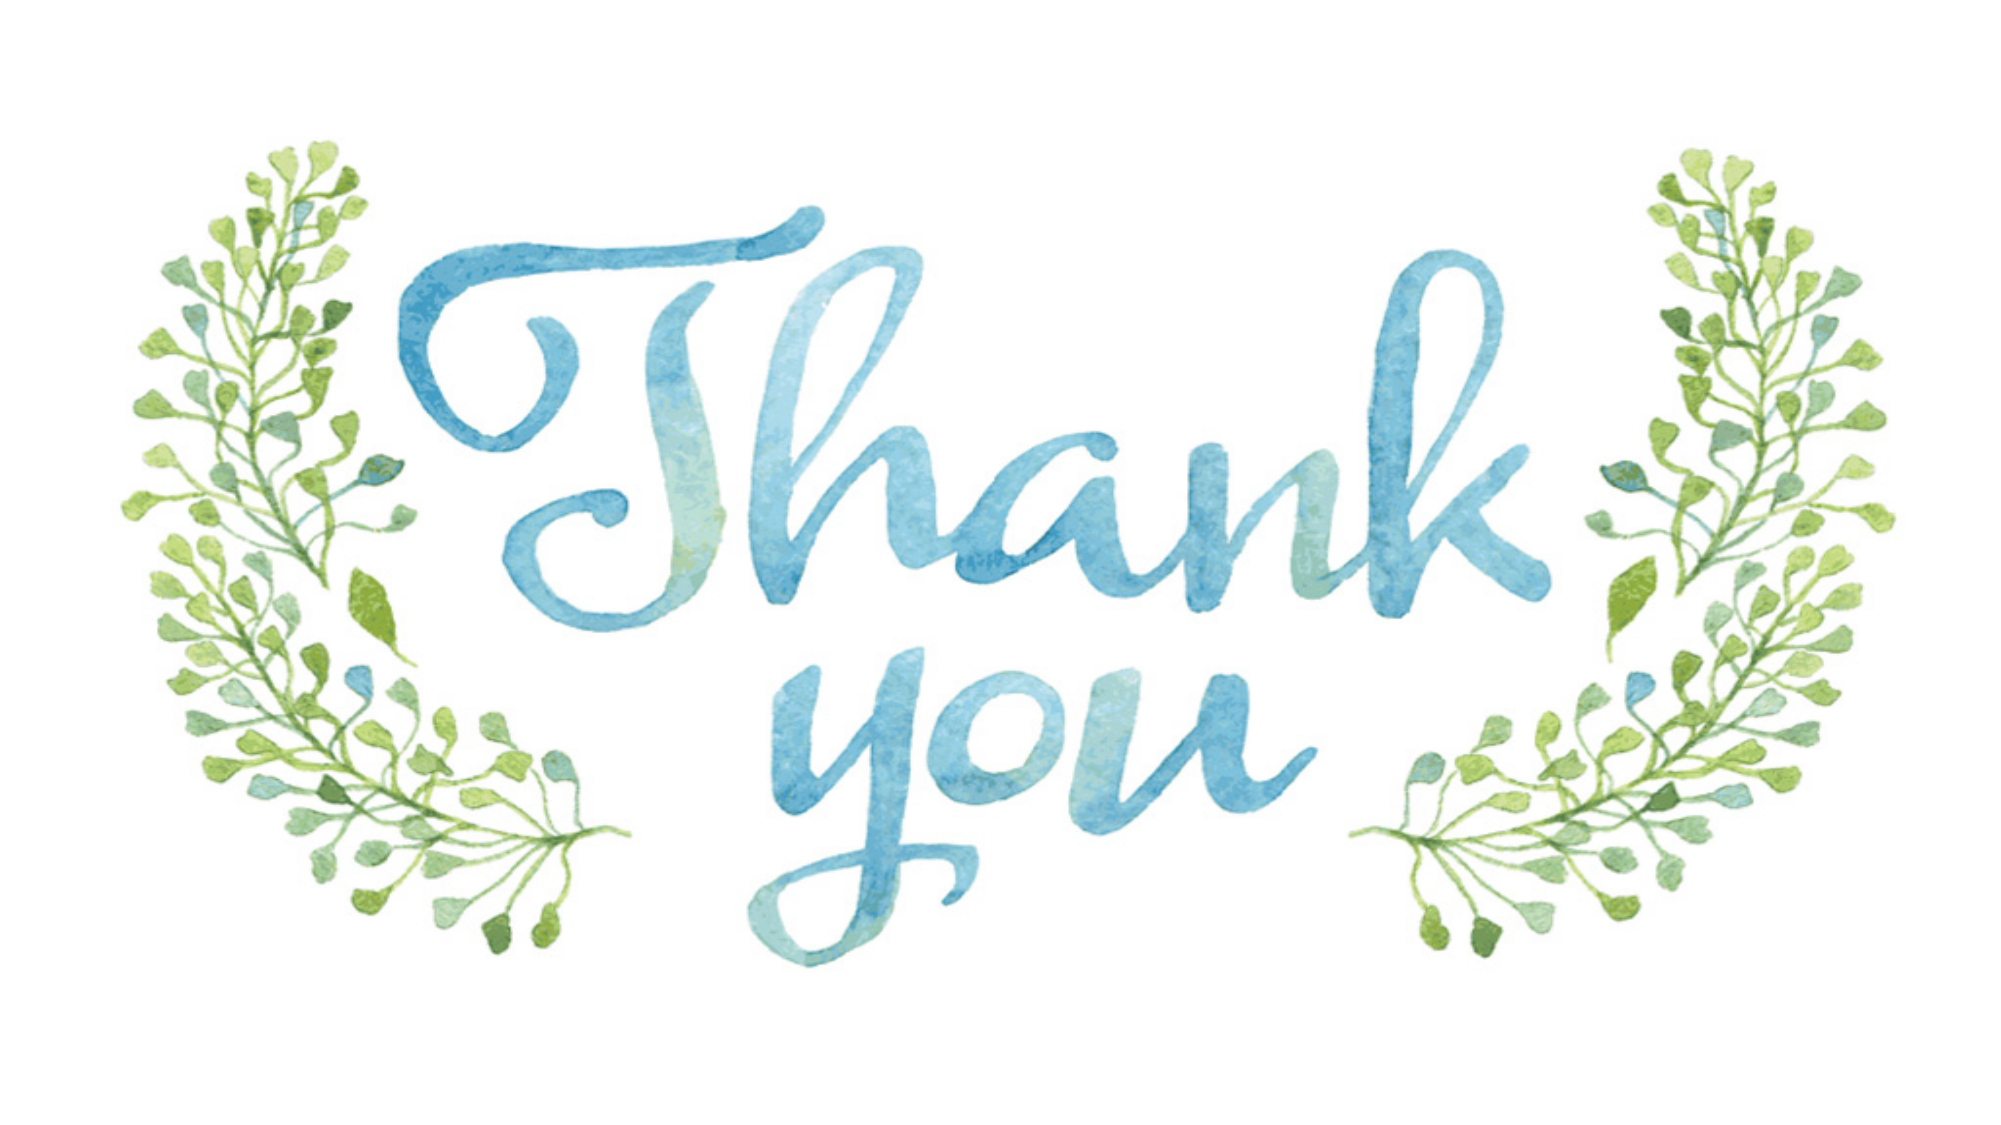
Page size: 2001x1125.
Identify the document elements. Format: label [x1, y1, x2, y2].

picture [33, 82, 1984, 1038]
